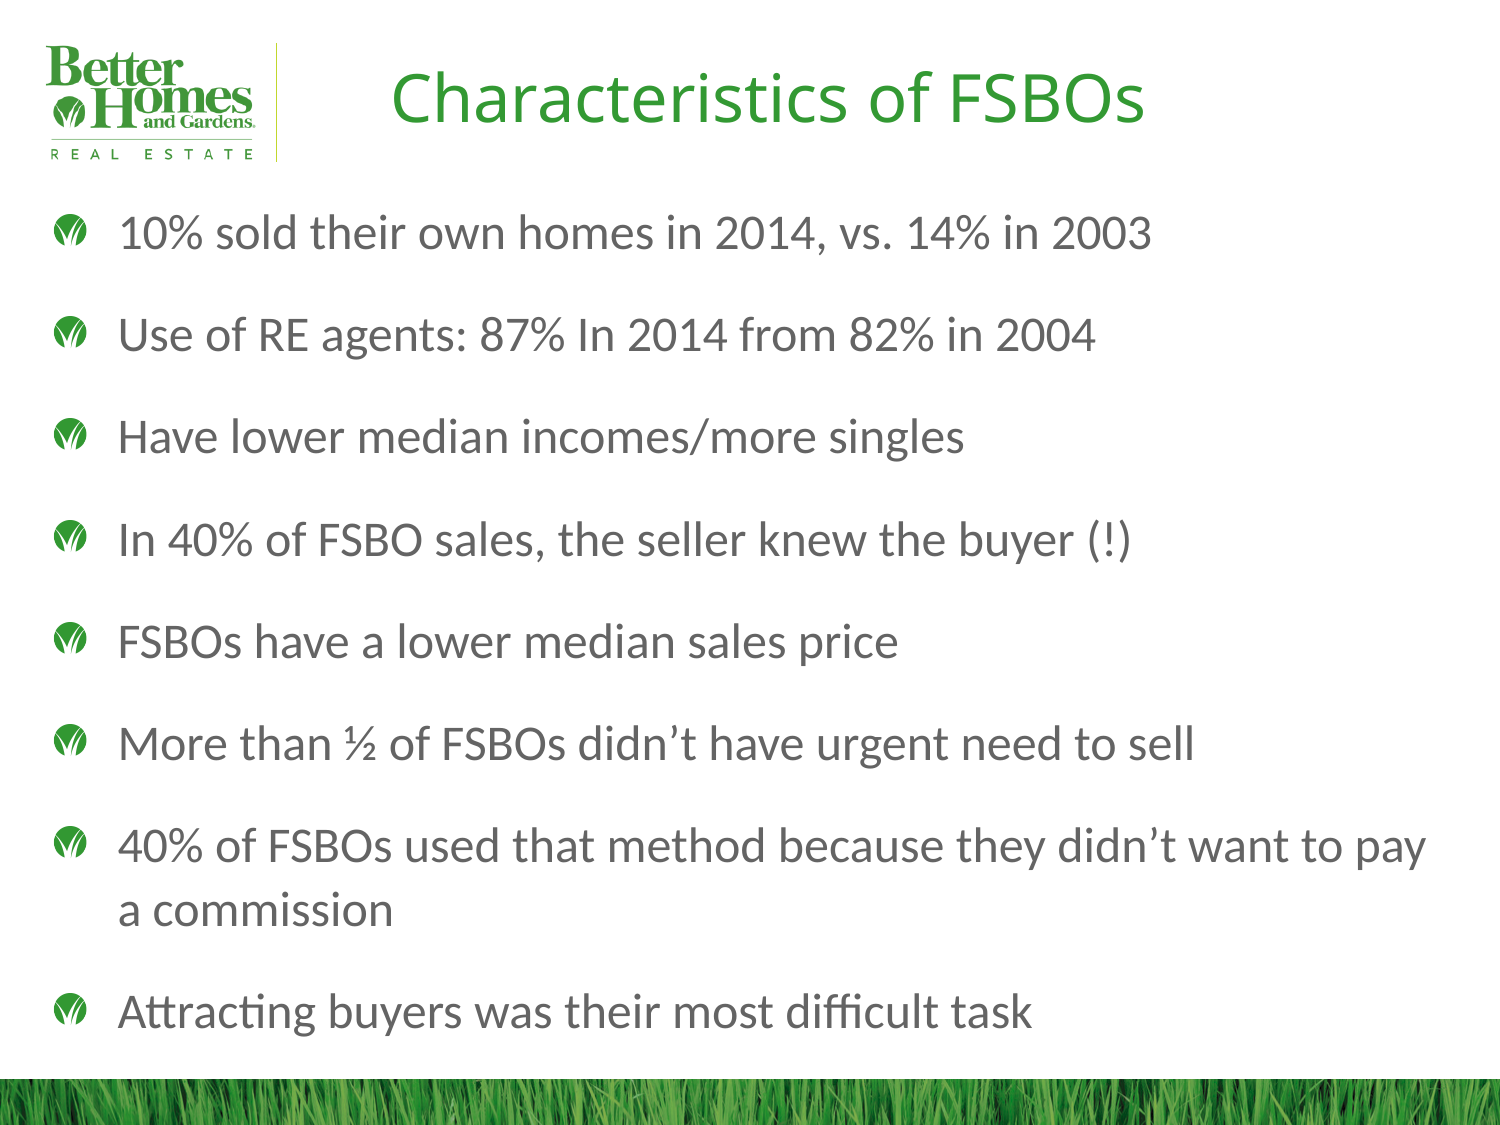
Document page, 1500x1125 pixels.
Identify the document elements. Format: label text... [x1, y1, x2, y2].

picture [42, 42, 258, 163]
picture [52, 212, 88, 248]
picture [52, 722, 88, 758]
picture [52, 518, 88, 554]
picture [52, 416, 88, 452]
list 10% sold their own homes in 2014, vs. 14% in 2003 Use of RE agents: 87% In 2014 from 82% in 2004 Have lower median incomes/more singles In 40% of FSBO sales, the seller knew the buyer (!) FSBOs have a lower median sales price More than ½ of FSBOs didn’t have urgent need to sell 40% of FSBOs used that method because they didn’t want to pay a commission Attracting buyers was their most difficult task [37, 187, 1463, 1063]
picture [52, 991, 88, 1027]
picture [0, 1079, 1500, 1125]
picture [52, 824, 88, 860]
picture [52, 620, 88, 656]
picture [52, 314, 88, 350]
title Characteristics of FSBOs [375, 8, 1488, 197]
